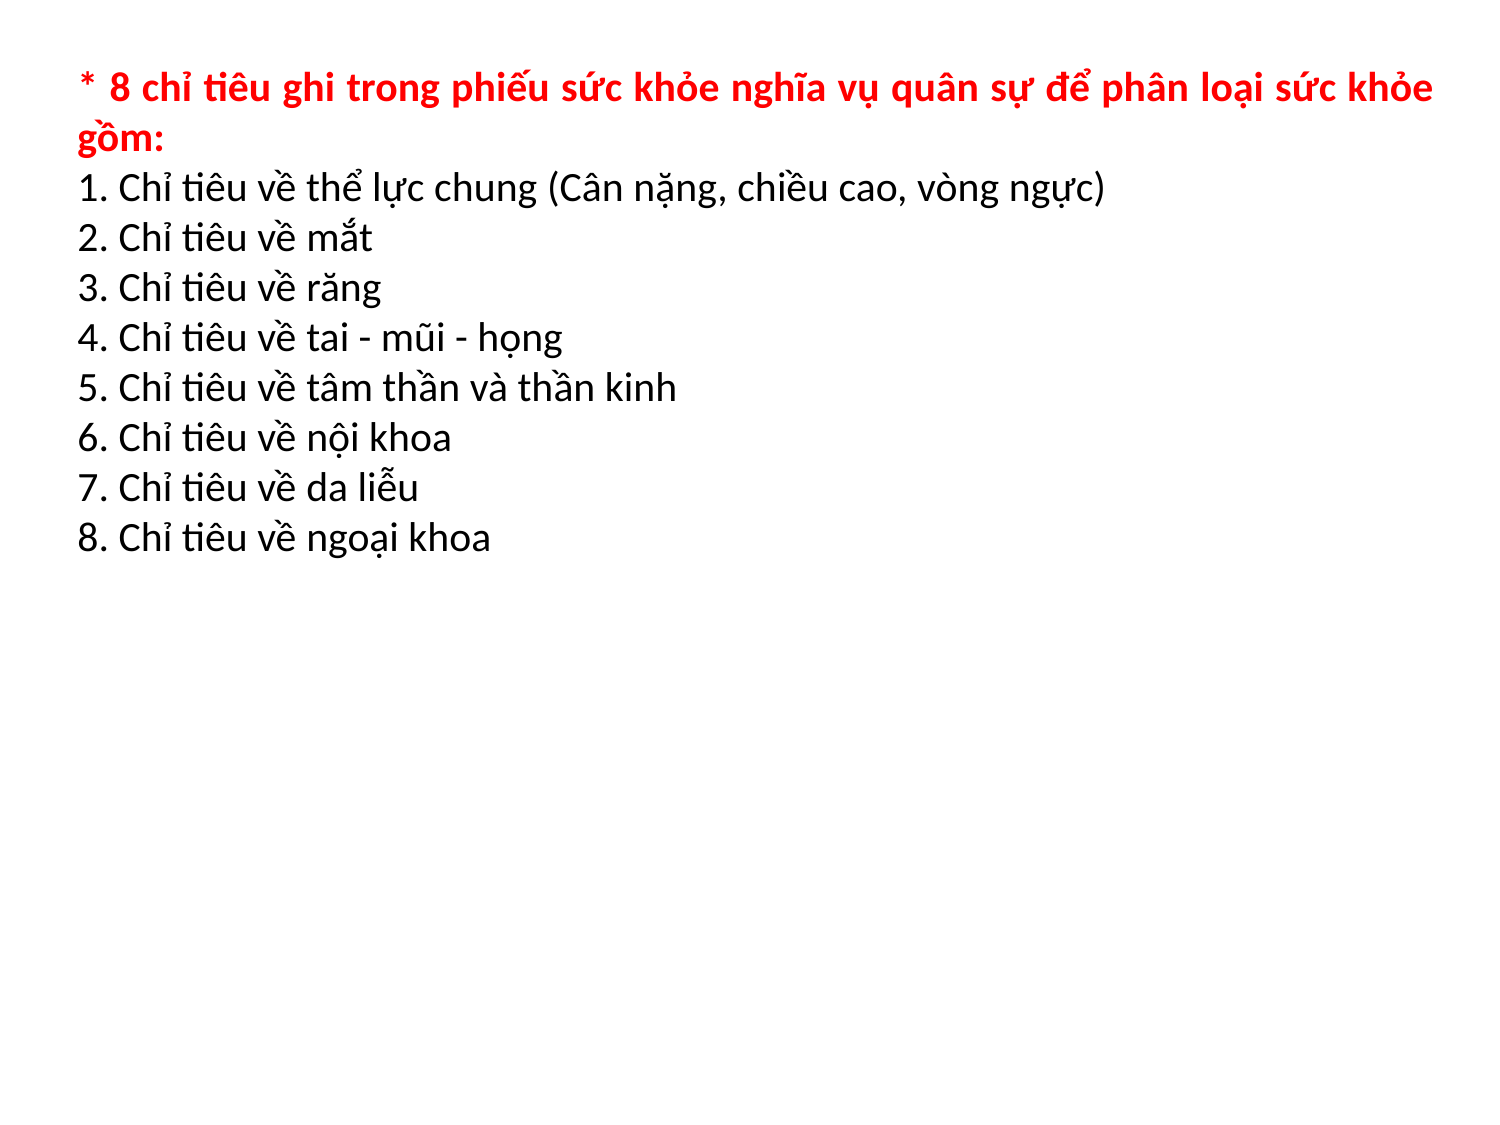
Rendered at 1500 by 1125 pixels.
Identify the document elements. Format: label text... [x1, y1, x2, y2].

text_box * 8 chỉ tiêu ghi trong phiếu sức khỏe nghĩa vụ quân sự để phân loại sức khỏe gồm: 1. Chỉ tiêu về thể lực chung (Cân nặng, chiều cao, vòng ngực) 2. Chỉ tiêu về mắt 3. Chỉ tiêu về răng 4. Chỉ tiêu về tai - mũi - họng 5. Chỉ tiêu về tâm thần và thần kinh 6. Chỉ tiêu về nội khoa 7. Chỉ tiêu về da liễu 8. Chỉ tiêu về ngoại khoa [62, 52, 1450, 568]
